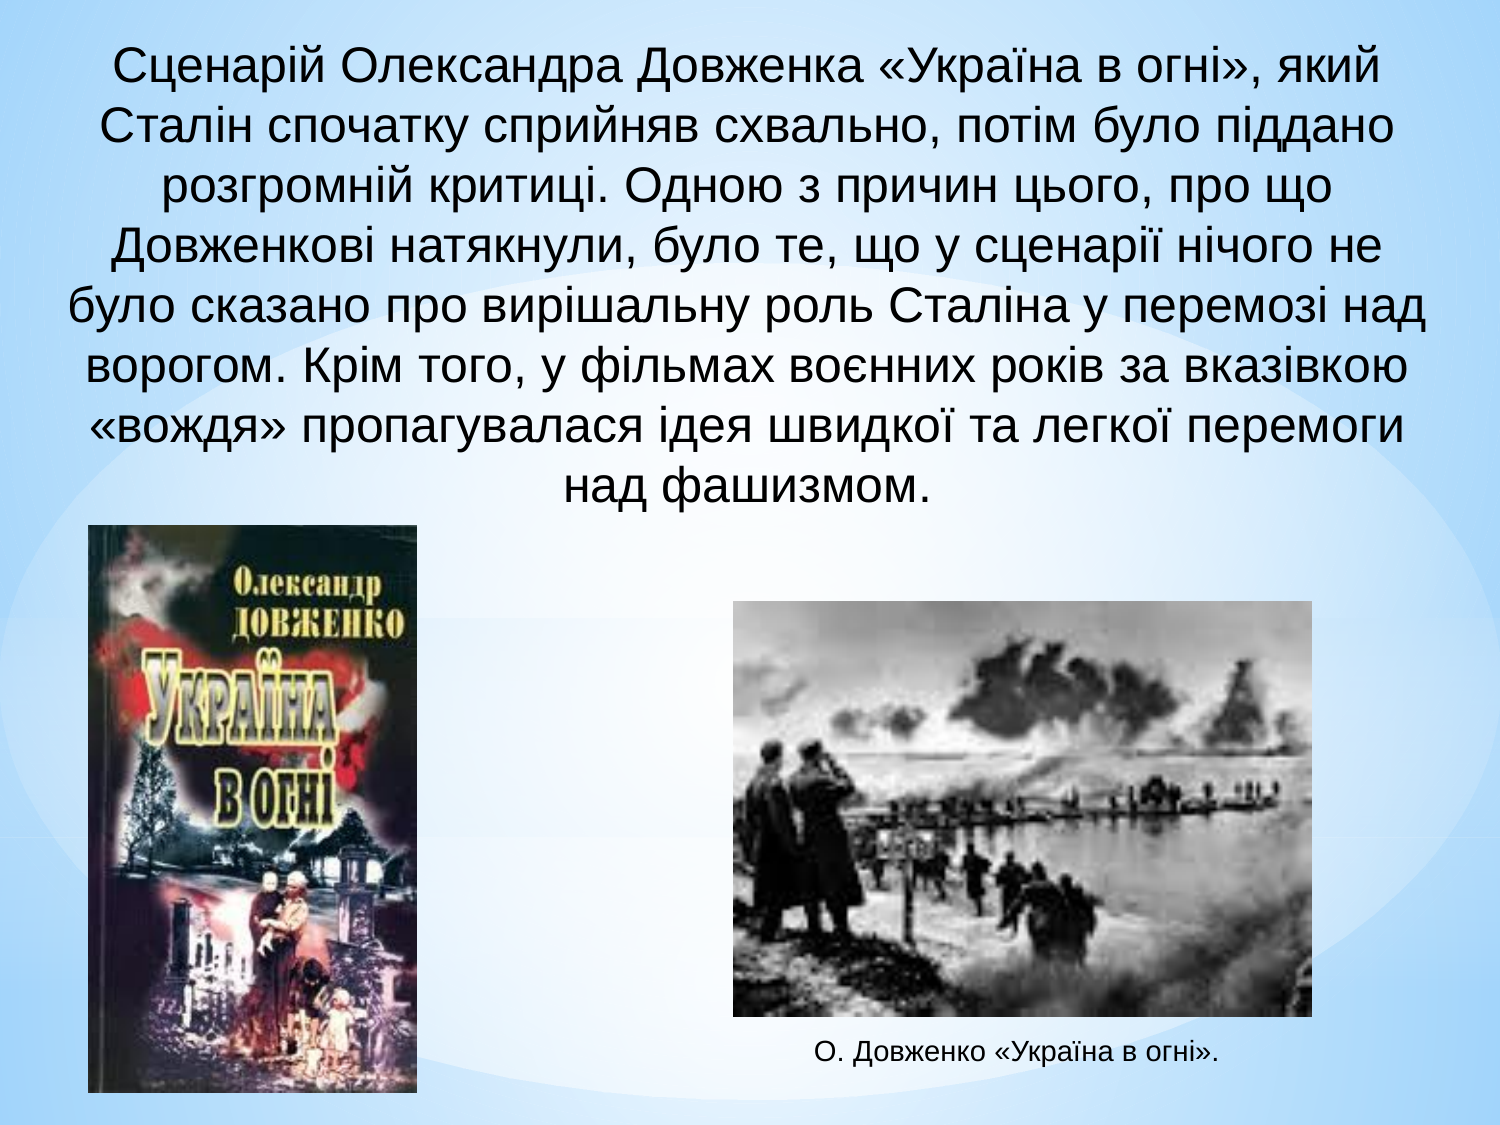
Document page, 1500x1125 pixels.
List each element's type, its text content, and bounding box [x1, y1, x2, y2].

text_box Сценарій Олександра Довженка «Україна в огні», який Сталін спочатку сприйняв схвально, потім було піддано розгромній критиці. Одною з причин цього, про що Довженкові натякнули, було те, що у сценарії нічого не було сказано про вирішальну роль Сталіна у перемозі над ворогом. Крім того, у фільмах воєнних років за вказівкою «вождя» пропагувалася ідея швидкої та легкої перемоги над фашизмом. [36, 24, 1459, 520]
picture [88, 525, 417, 1093]
picture [732, 601, 1312, 1017]
text_box О. Довженко «Україна в огні». [799, 1027, 1246, 1077]
